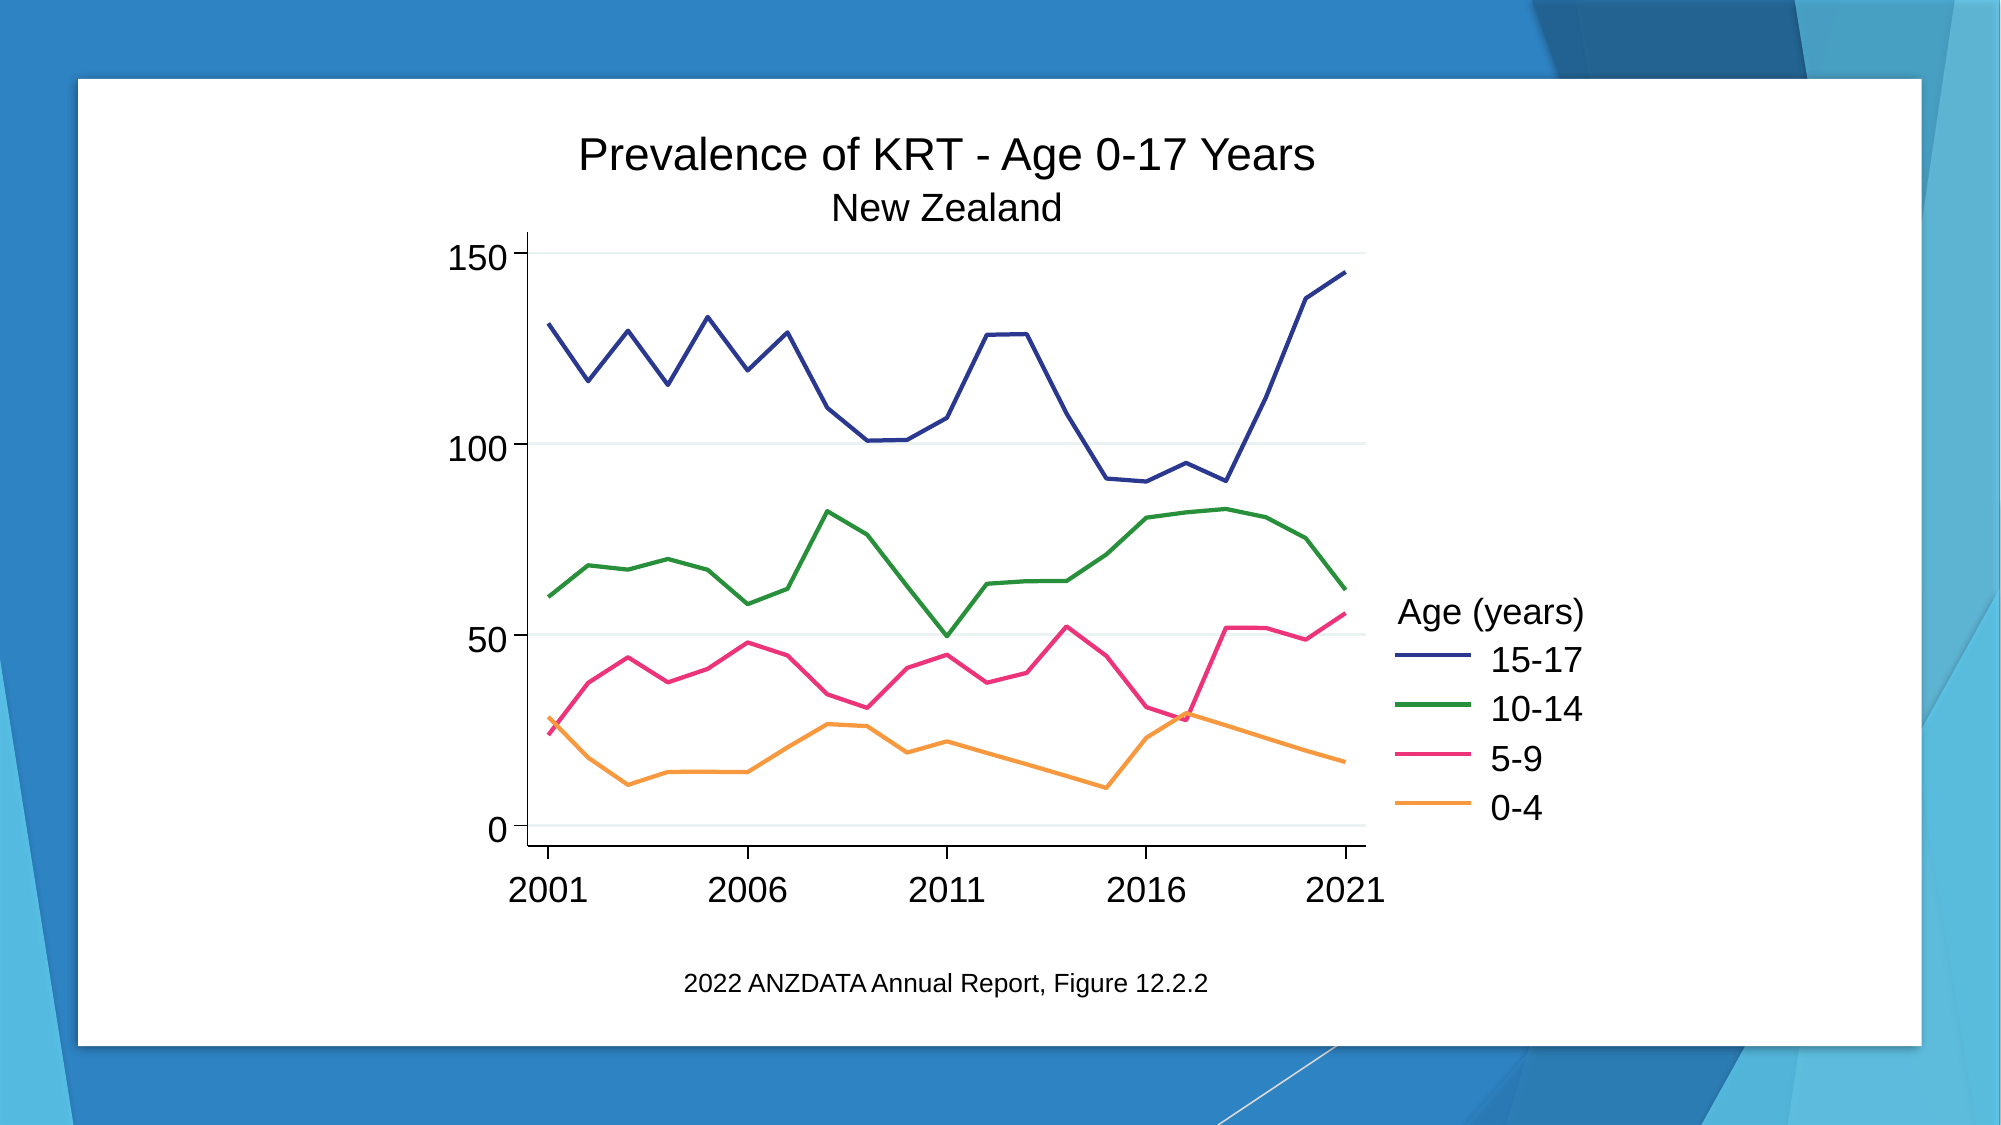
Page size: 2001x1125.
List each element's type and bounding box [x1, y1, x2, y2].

text_box [0, 0, 2000, 1125]
picture [351, 90, 1649, 1035]
